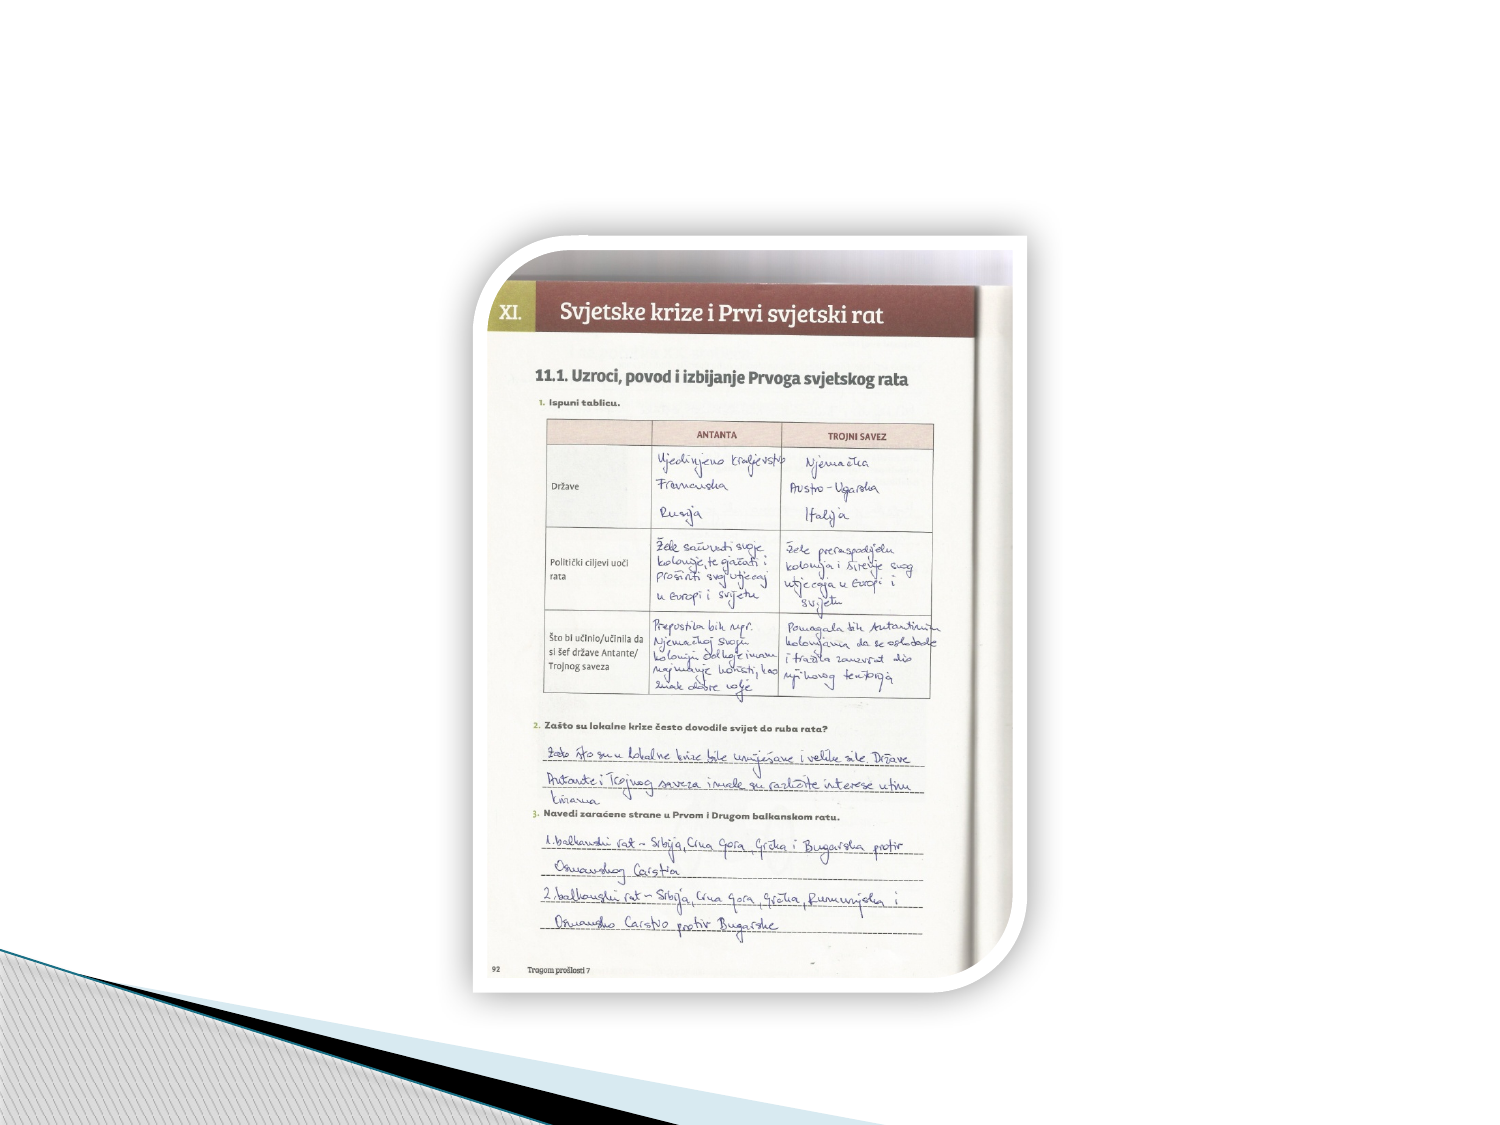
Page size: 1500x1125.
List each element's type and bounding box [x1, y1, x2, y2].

list [479, 242, 1021, 986]
